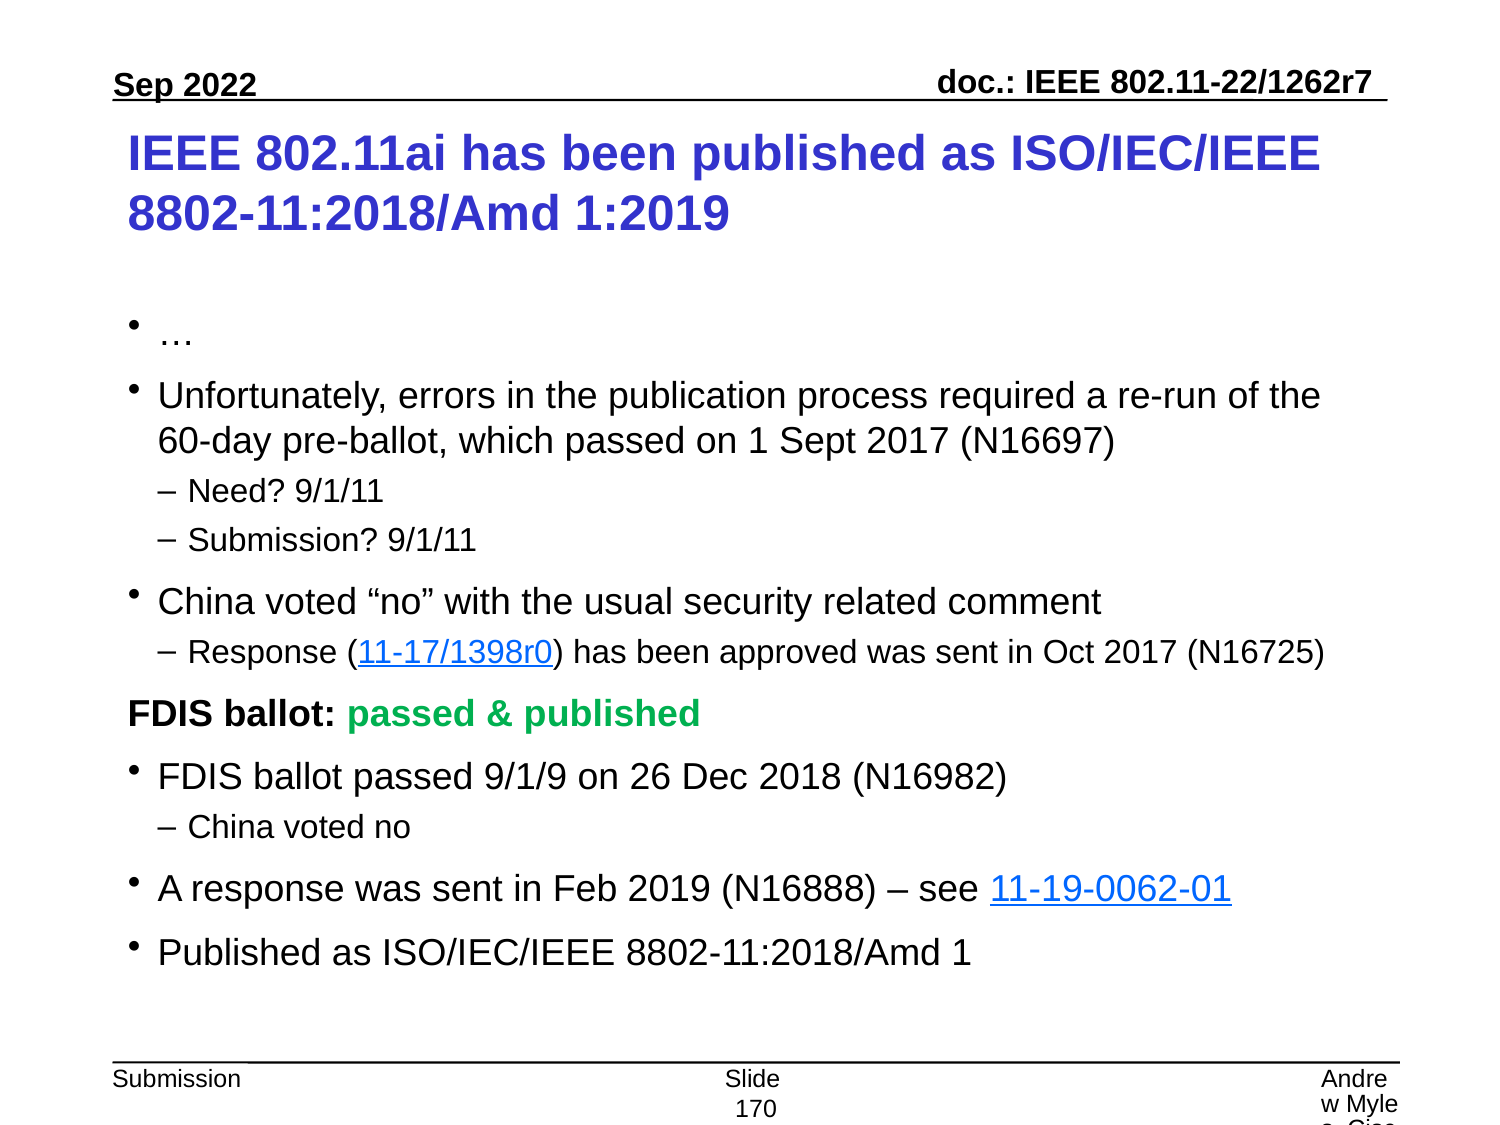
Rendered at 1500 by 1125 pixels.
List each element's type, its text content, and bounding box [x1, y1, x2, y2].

footer Andrew Myles, Cisco [1320, 1061, 1402, 1093]
list … Unfortunately, errors in the publication process required a re-run of the 60-day pre-ballot, which passed on 1 Sept 2017 (N16697) Need? 9/1/11 Submission? 9/1/11 China voted “no” with the usual security related comment Response (11-17/1398r0) has been approved was sent in Oct 2017 (N16725) FDIS ballot: passed & published FDIS ballot passed 9/1/9 on 26 Dec 2018 (N16982) China voted no A response was sent in Feb 2019 (N16888) – see 11-19-0062-01 Published as ISO/IEC/IEEE 8802-11:2018/Amd 1 [112, 299, 1388, 975]
title IEEE 802.11ai has been published as ISO/IEC/IEEE 8802-11:2018/Amd 1:2019 [112, 112, 1388, 288]
slide_number Slide 170 [709, 1061, 803, 1093]
